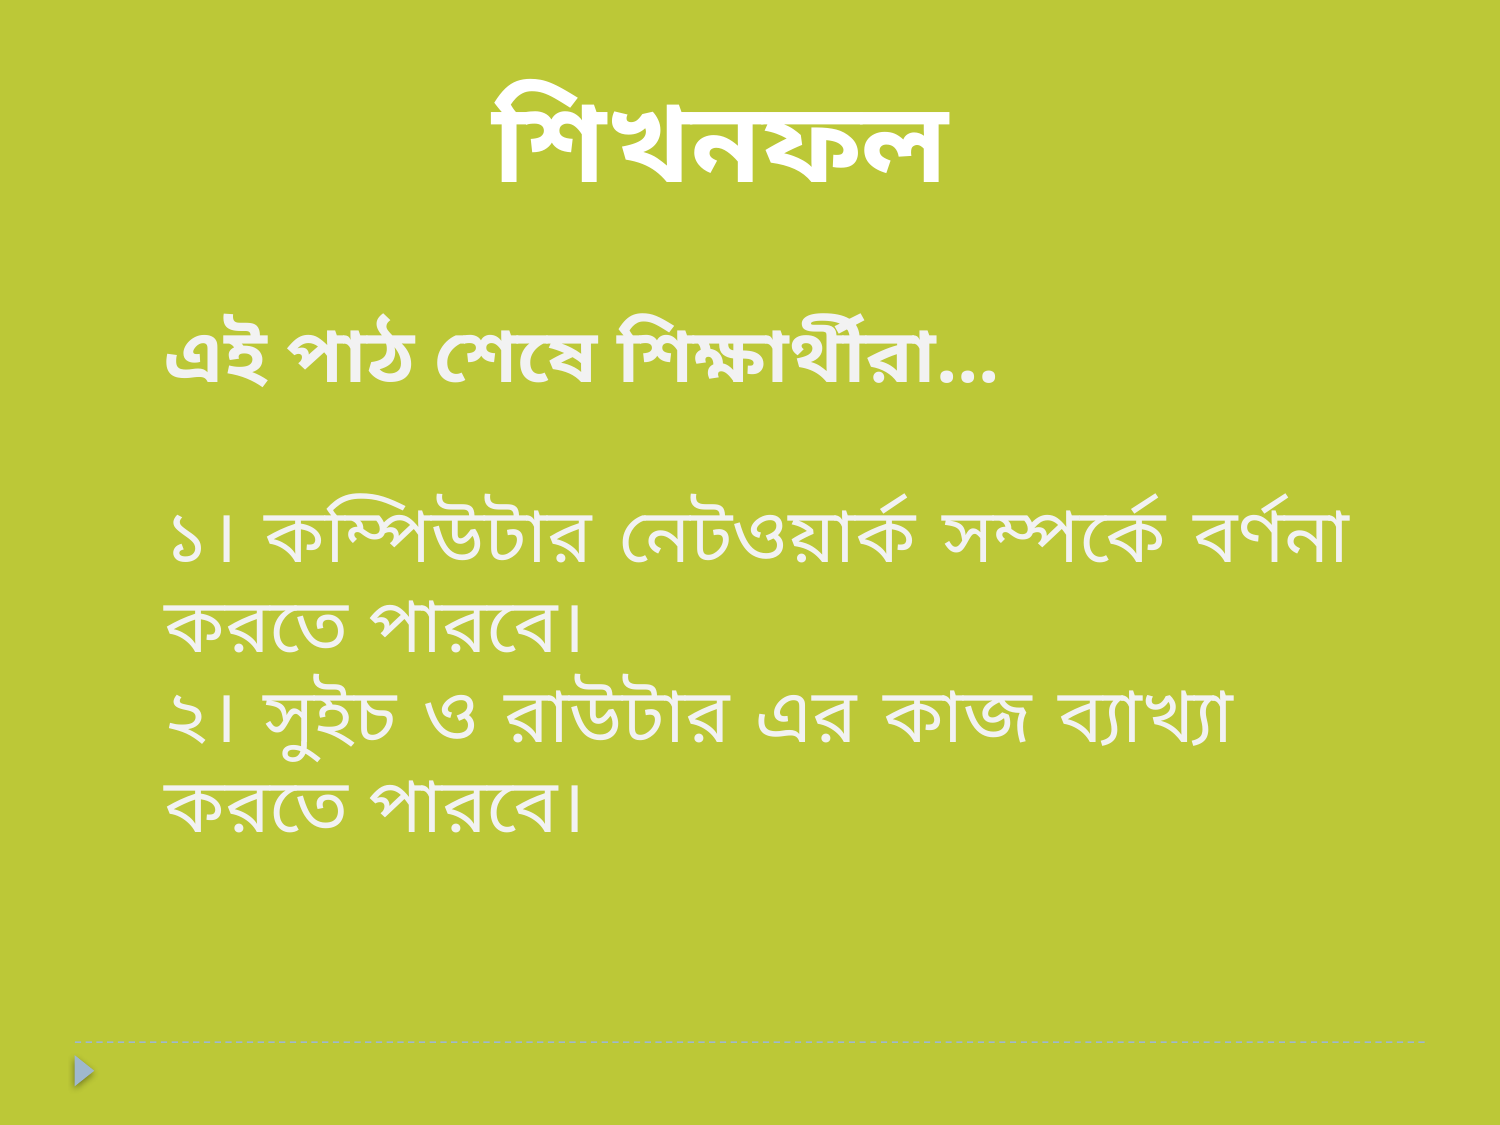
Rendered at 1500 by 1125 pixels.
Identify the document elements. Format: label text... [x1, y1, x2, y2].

text_box শিখনফল [477, 62, 1010, 213]
text_box এই পাঠ শেষে শিক্ষার্থীরা... ১। কম্পিউটার নেটওয়ার্ক সম্পর্কে বর্ণনা করতে পারবে। ২। সুইচ ও রাউটার এর কাজ ব্যাখ্যা করতে পারবে। [149, 299, 1425, 855]
